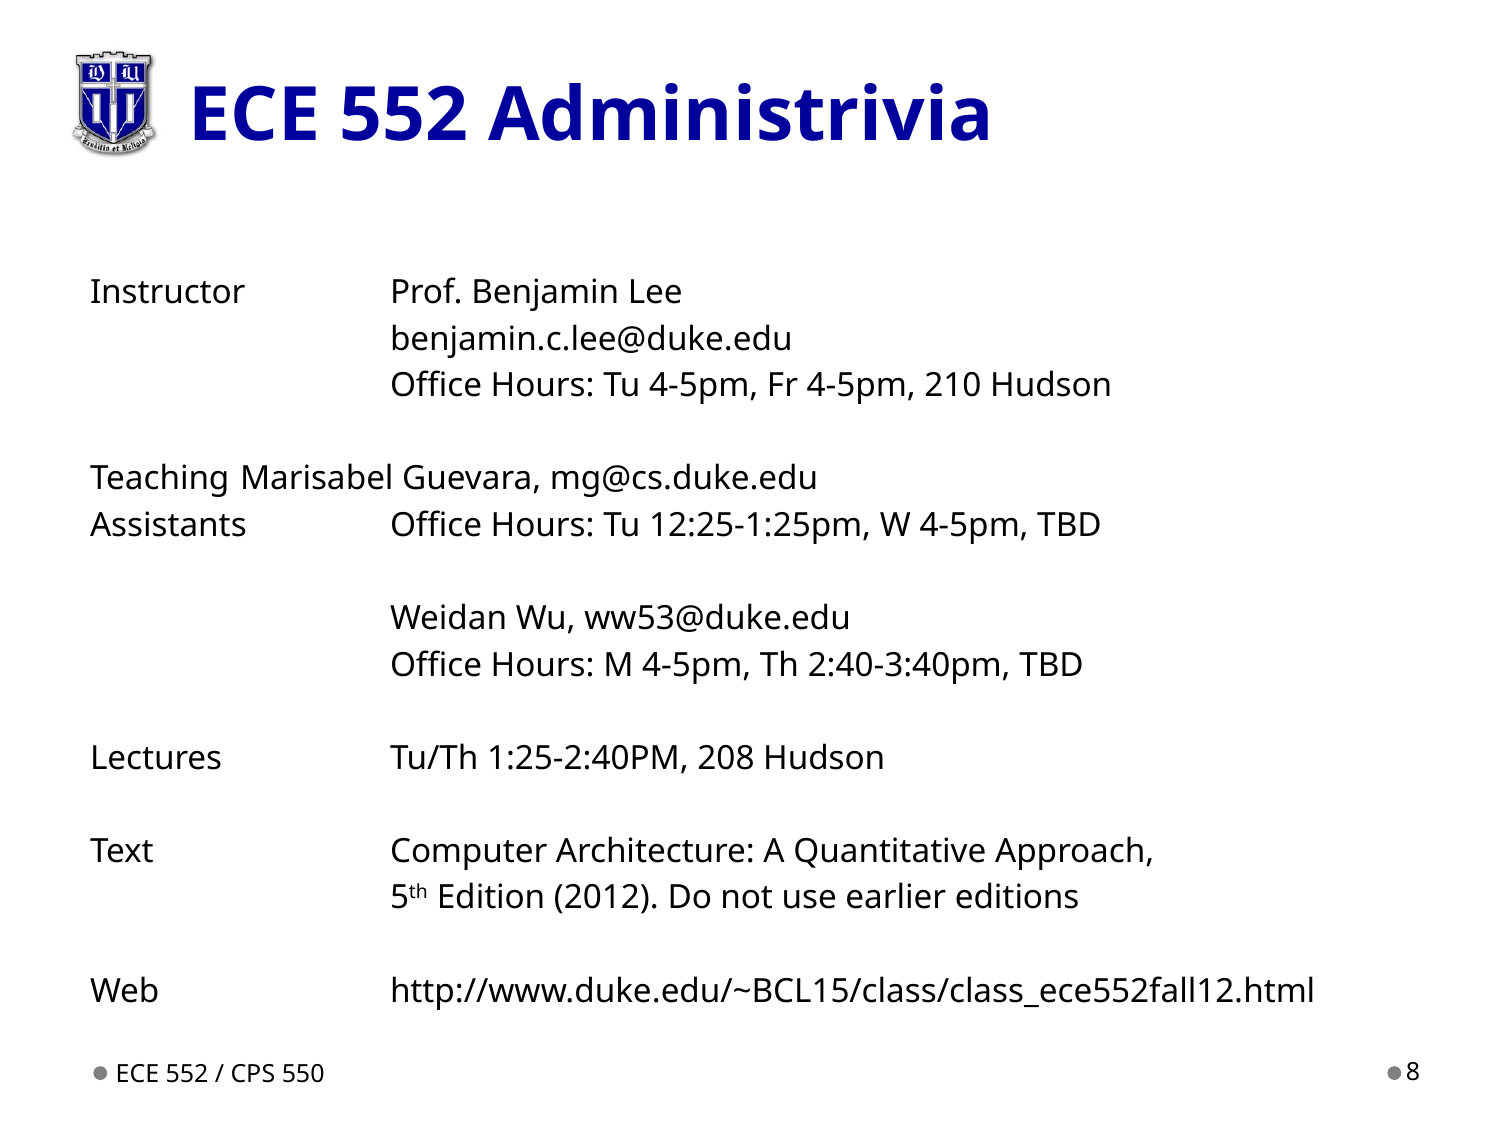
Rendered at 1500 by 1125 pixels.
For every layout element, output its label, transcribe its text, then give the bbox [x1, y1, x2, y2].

picture [62, 45, 163, 161]
text_box ECE 552 Administrivia [173, 24, 1475, 163]
list Instructor Prof. Benjamin Lee benjamin.c.lee@duke.edu Office Hours: Tu 4-5pm, Fr 4-5pm, 210 Hudson Teaching Marisabel Guevara, mg@cs.duke.edu Assistants Office Hours: Tu 12:25-1:25pm, W 4-5pm, TBD Weidan Wu, ww53@duke.edu Office Hours: M 4-5pm, Th 2:40-3:40pm, TBD Lectures Tu/Th 1:25-2:40PM, 208 Hudson Text Computer Architecture: A Quantitative Approach, 5th Edition (2012). Do not use earlier editions Web http://www.duke.edu/~BCL15/class/class_ece552fall12.html [75, 262, 1418, 1017]
footer ECE 552 / CPS 550 [108, 1042, 576, 1103]
slide_number 8 [1401, 1042, 1494, 1103]
